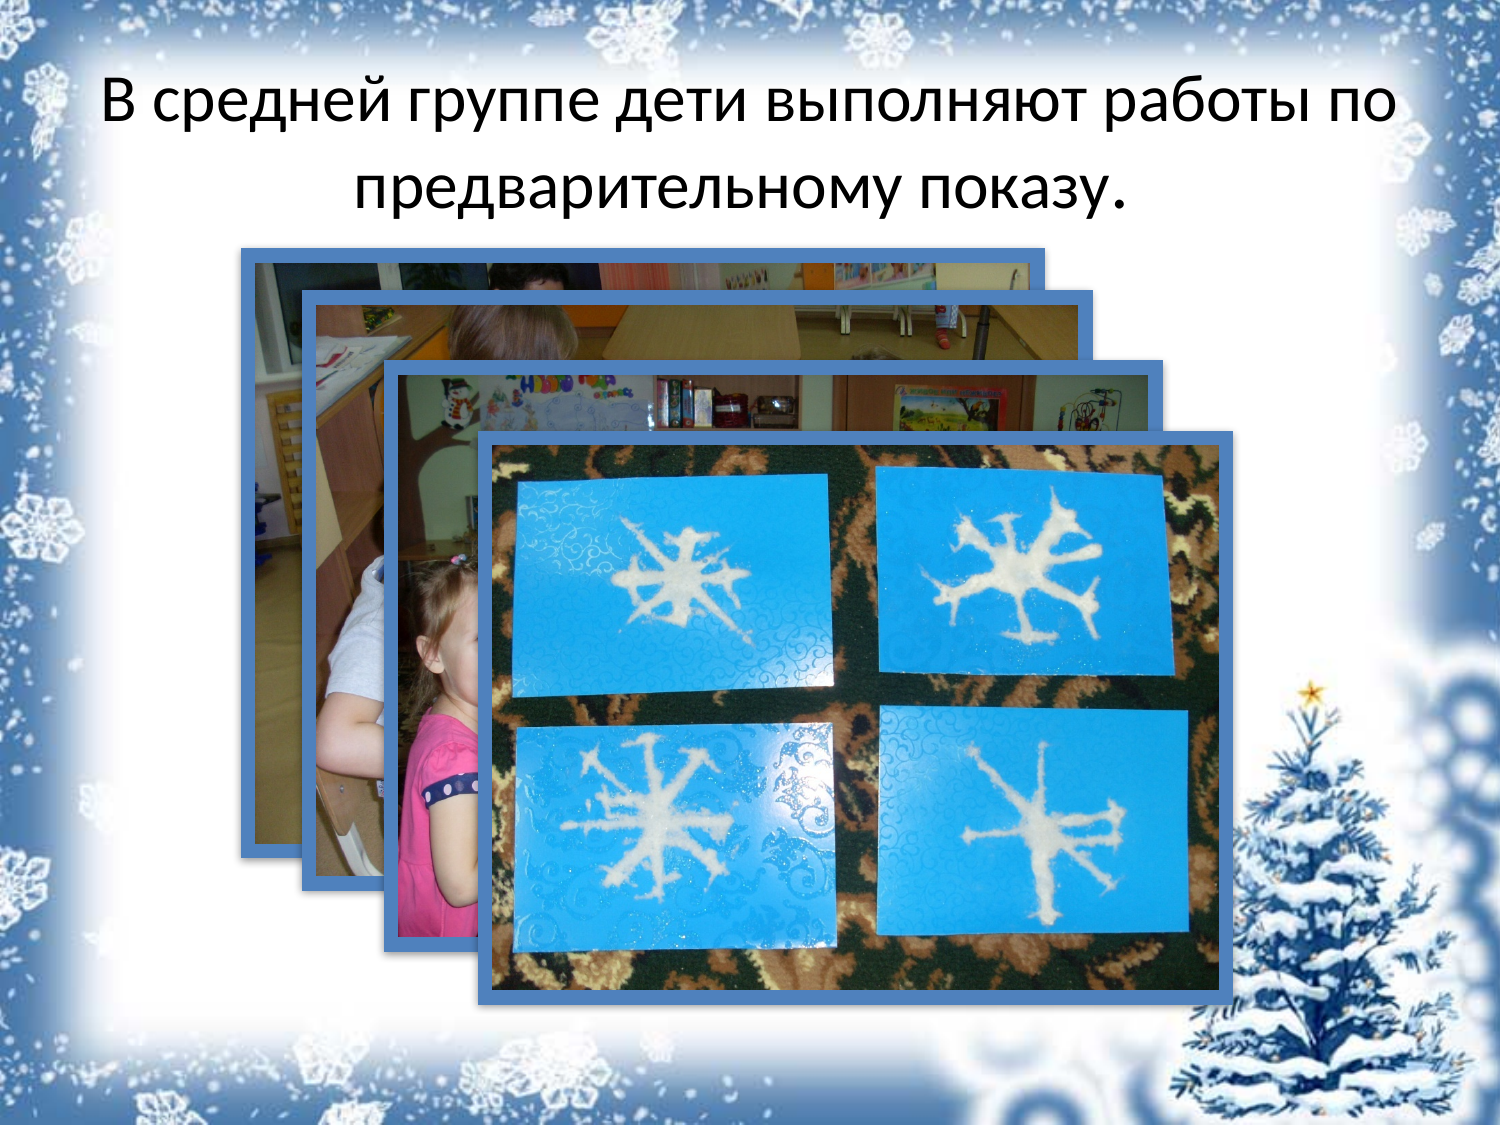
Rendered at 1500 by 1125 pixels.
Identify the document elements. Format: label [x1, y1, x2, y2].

picture [0, 0, 1500, 1125]
list [254, 262, 1031, 844]
